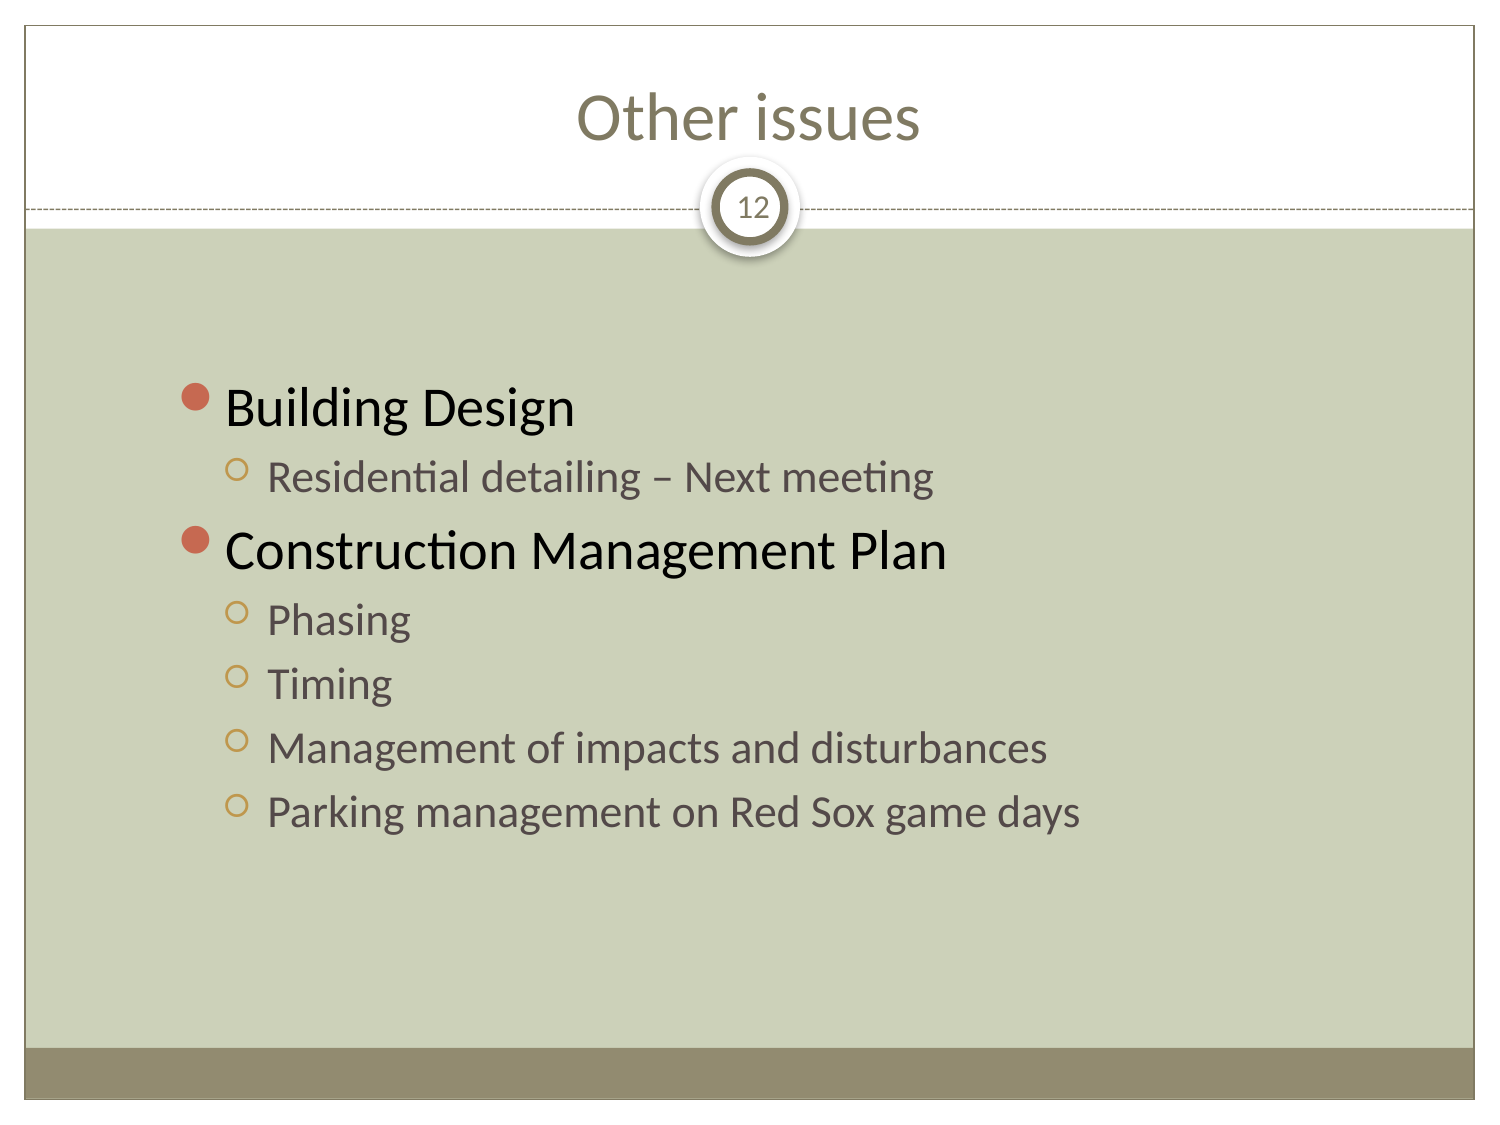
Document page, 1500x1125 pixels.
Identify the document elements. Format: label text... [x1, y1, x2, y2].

slide_number 12 [715, 168, 791, 241]
title Other issues [49, 37, 1450, 163]
list Building Design Residential detailing – Next meeting Construction Management Plan Phasing Timing Management of impacts and disturbances Parking management on Red Sox game days [162, 362, 1445, 1051]
